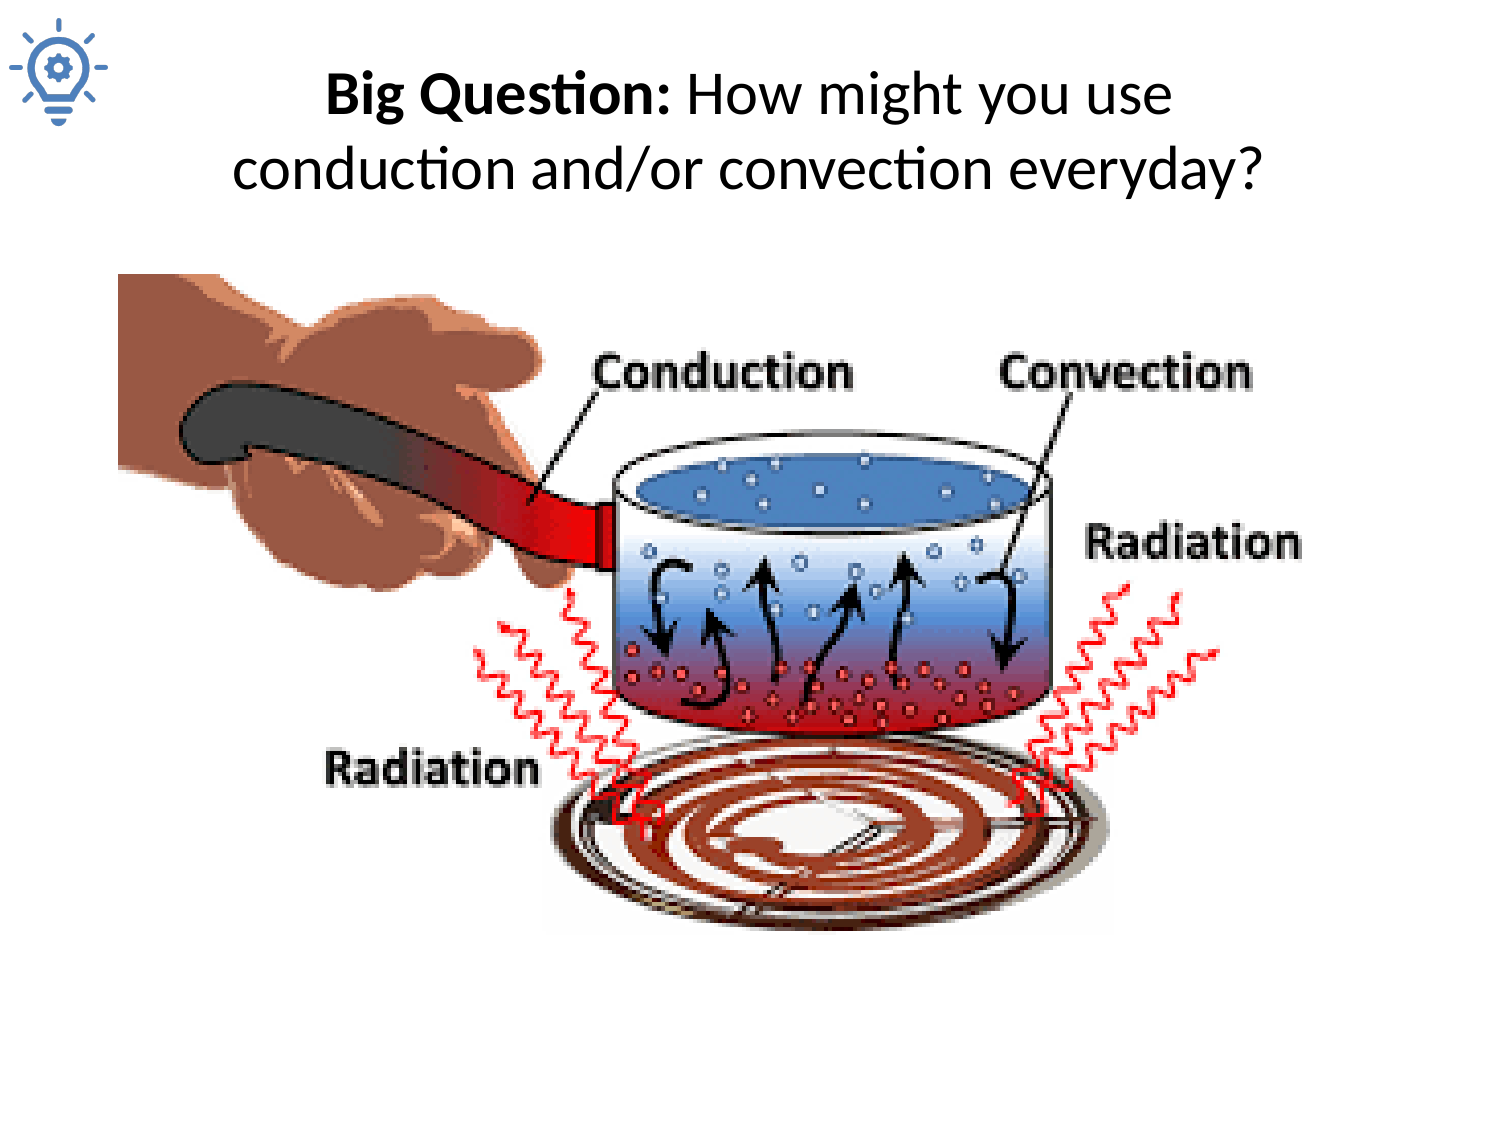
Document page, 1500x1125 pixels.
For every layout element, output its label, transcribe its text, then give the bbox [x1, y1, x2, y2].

text_box [0, 13, 119, 133]
picture [118, 274, 1343, 961]
text_box Big Question: How might you use conduction and/or convection everyday? [175, 44, 1325, 210]
